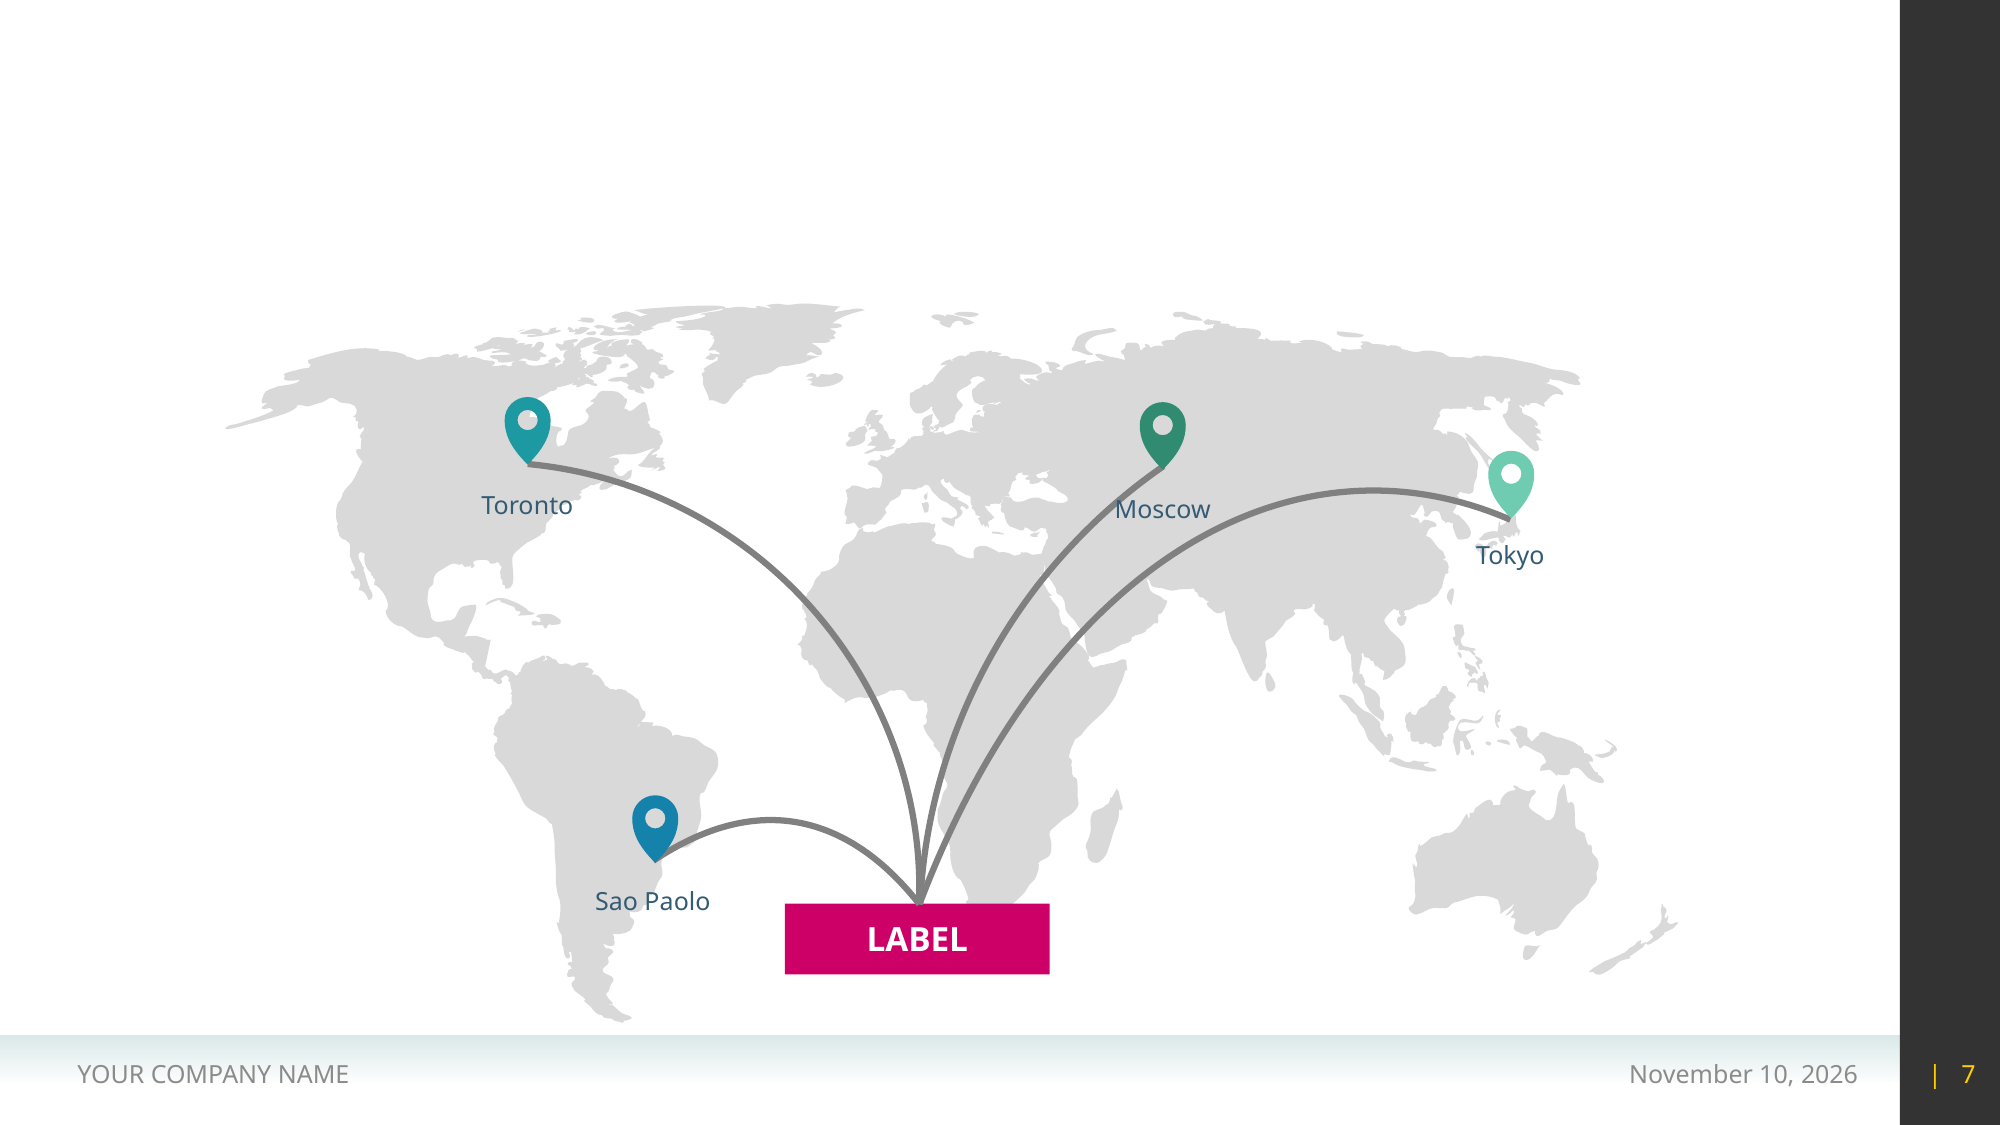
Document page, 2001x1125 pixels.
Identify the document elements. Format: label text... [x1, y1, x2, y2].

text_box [225, 303, 1679, 1023]
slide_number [1365, 1046, 1874, 1106]
slide_number | 7 [1890, 1046, 1991, 1106]
footer YOUR COMPANY NAME [62, 1046, 798, 1106]
